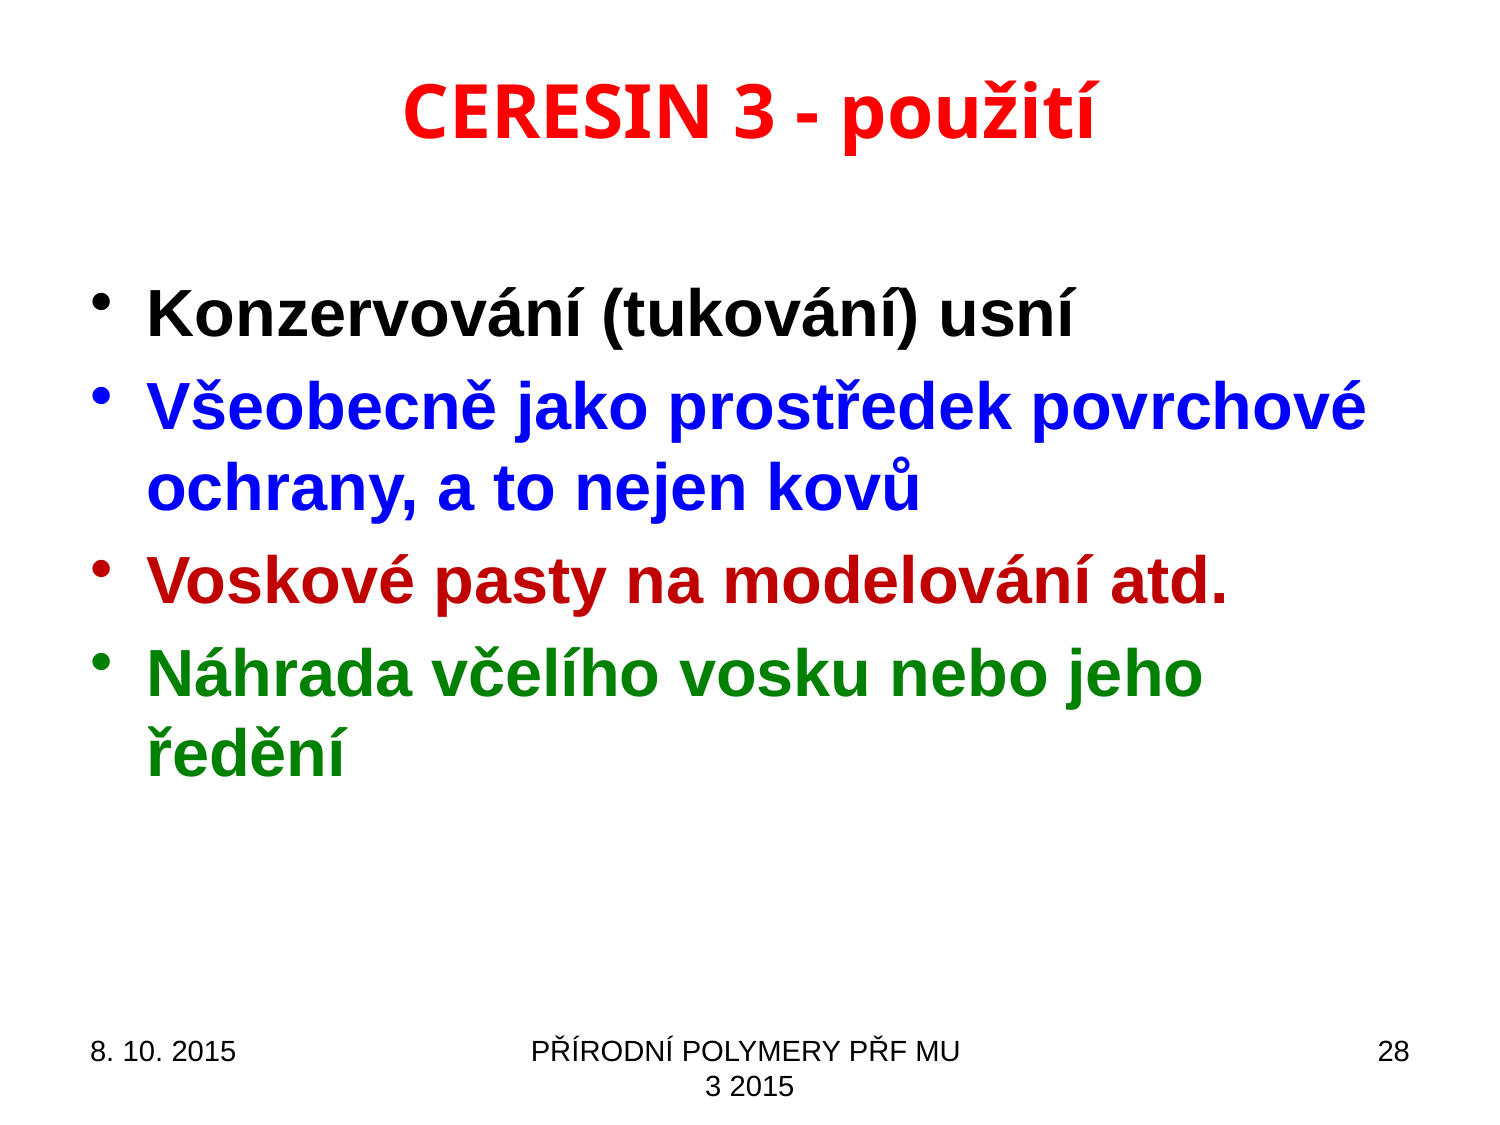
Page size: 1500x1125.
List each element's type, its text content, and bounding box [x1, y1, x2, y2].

slide_number 8. 10. 2015 [74, 1024, 426, 1103]
title CERESIN 3 - použití [74, 44, 1426, 173]
footer PŘÍRODNÍ POLYMERY PŘF MU 3 2015 [512, 1024, 988, 1103]
list Konzervování (tukování) usní Všeobecně jako prostředek povrchové ochrany, a to nejen kovů Voskové pasty na modelování atd. Náhrada včelího vosku nebo jeho ředění [74, 262, 1426, 1006]
slide_number 28 [1074, 1024, 1426, 1103]
